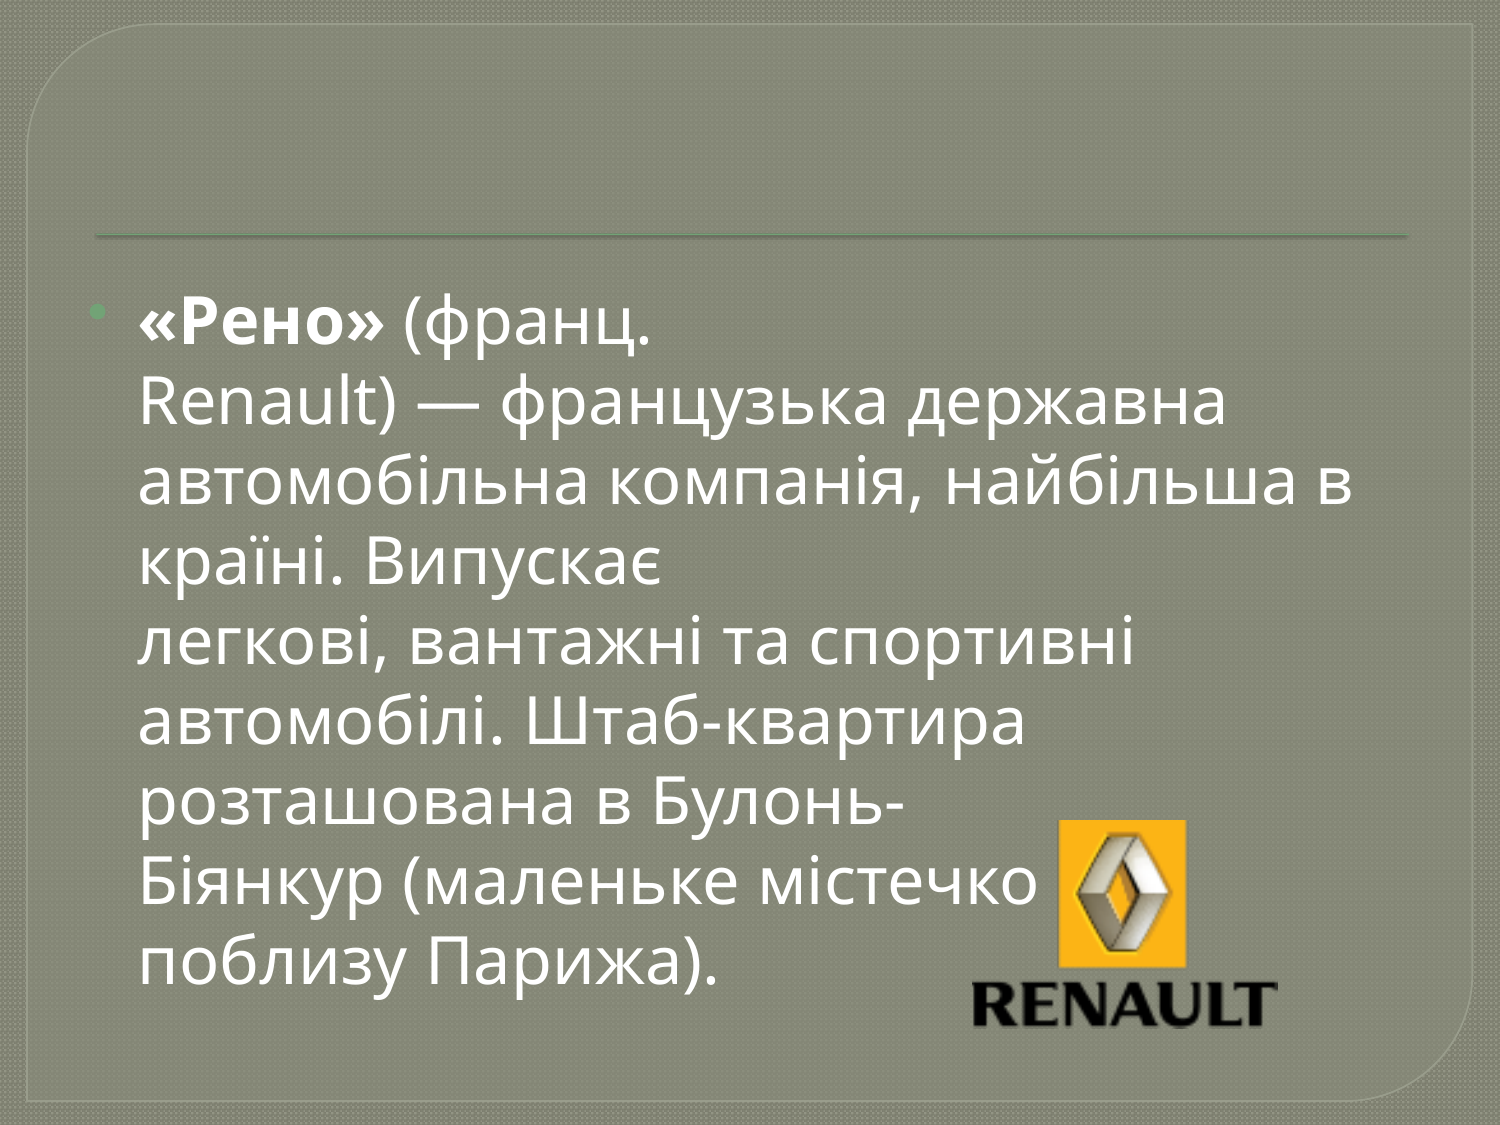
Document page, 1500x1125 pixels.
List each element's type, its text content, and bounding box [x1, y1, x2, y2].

picture [972, 820, 1278, 1029]
list «Рено» (франц. Renault) — французька державна автомобільна компанія, найбільша в країні. Випускає легкові, вантажні та спортивні автомобілі. Штаб-квартира розташована в Булонь-Біянкур (маленьке містечко поблизу Парижа). [75, 270, 1425, 1013]
